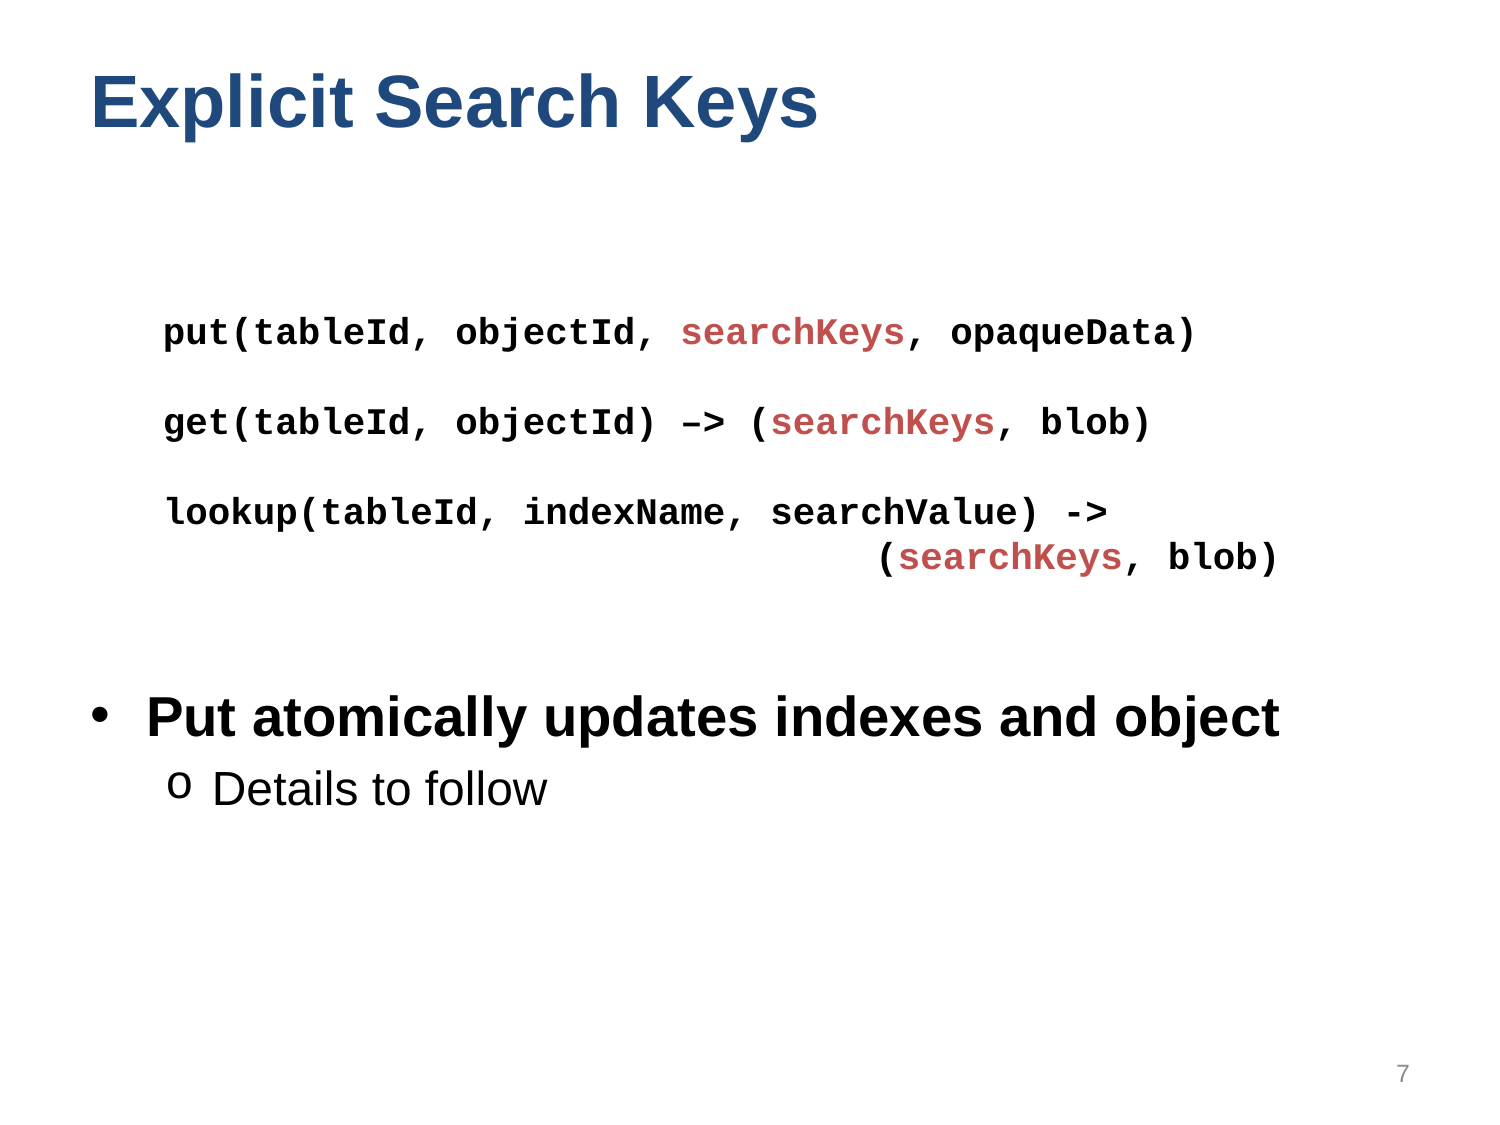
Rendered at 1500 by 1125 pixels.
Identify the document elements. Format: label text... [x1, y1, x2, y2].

text_box put(tableId, objectId, searchKeys, opaqueData) get(tableId, objectId) –> (searchKeys, blob) lookup(tableId, indexName, searchValue) -> (searchKeys, blob) [148, 299, 1361, 585]
slide_number 7 [1074, 1042, 1425, 1103]
title Explicit Search Keys [75, 45, 1425, 150]
list Put atomically updates indexes and object Details to follow [75, 200, 1425, 1005]
